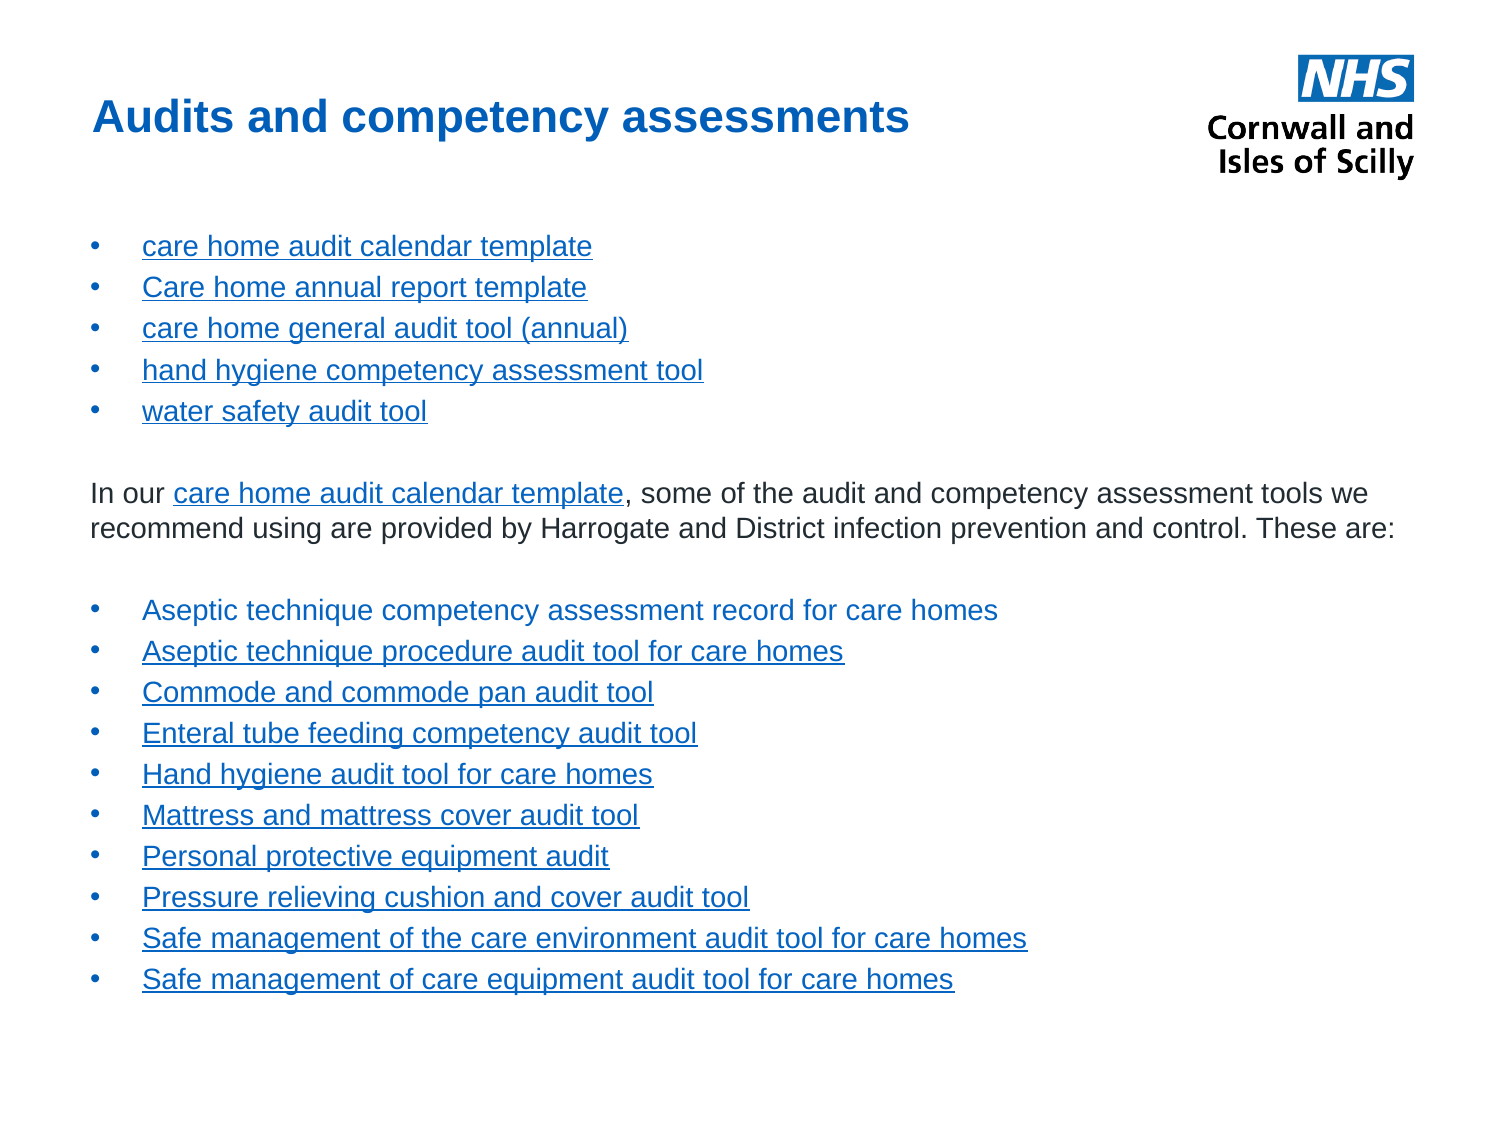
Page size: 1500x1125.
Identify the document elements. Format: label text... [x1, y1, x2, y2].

list care home audit calendar template Care home annual report template care home general audit tool (annual) hand hygiene competency assessment tool water safety audit tool In our care home audit calendar template, some of the audit and competency assessment tools we recommend using are provided by Harrogate and District infection prevention and control. These are: Aseptic technique competency assessment record for care homes Aseptic technique procedure audit tool for care homes Commode and commode pan audit tool Enteral tube feeding competency audit tool Hand hygiene audit tool for care homes Mattress and mattress cover audit tool Personal protective equipment audit Pressure relieving cushion and cover audit tool Safe management of the care environment audit tool for care homes Safe management of care equipment audit tool for care homes [75, 220, 1425, 1005]
title Audits and competency assessments [76, 54, 987, 173]
picture [1198, 42, 1424, 193]
